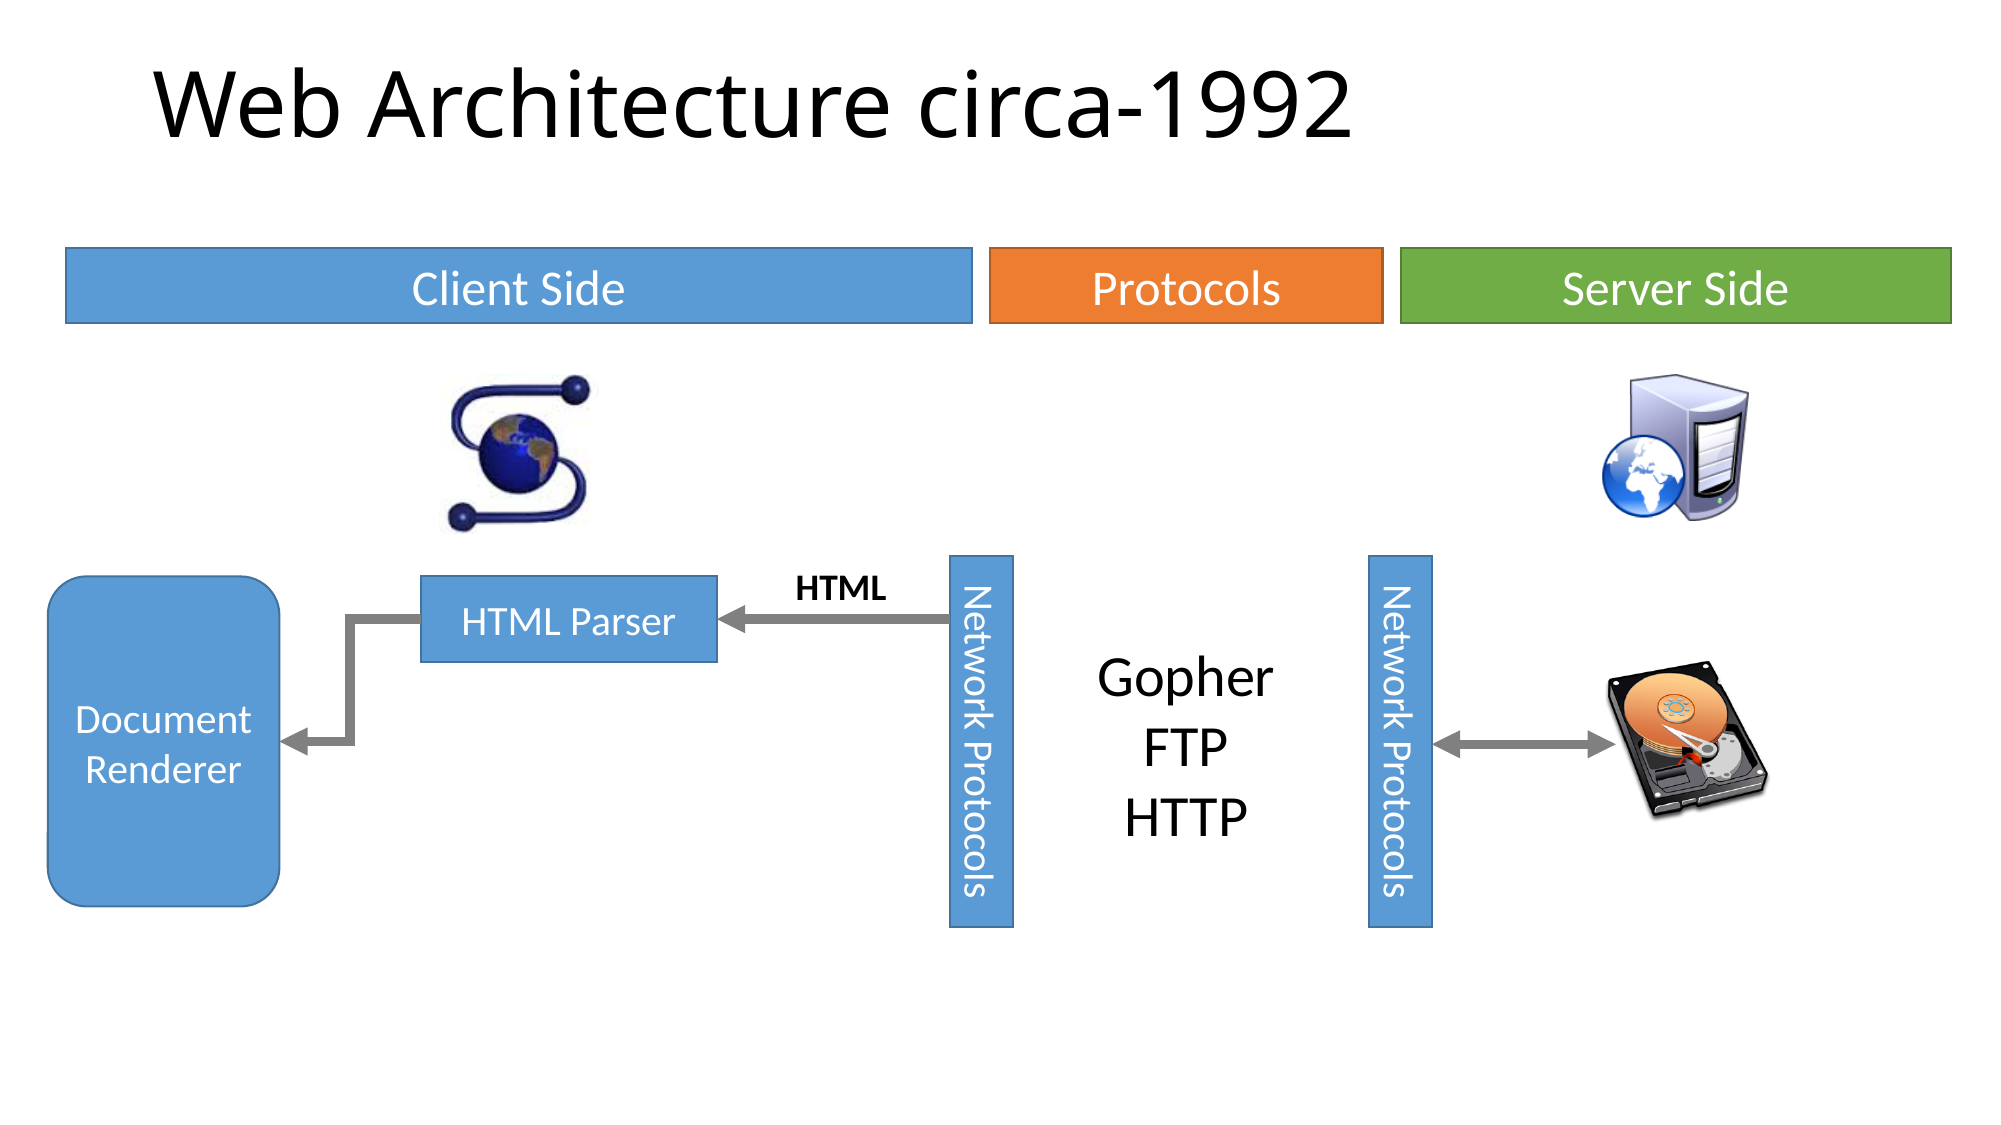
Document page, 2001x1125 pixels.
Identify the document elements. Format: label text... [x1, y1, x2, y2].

text_box Server Side [1400, 247, 1952, 324]
text_box Gopher FTP HTTP [1082, 630, 1291, 856]
picture [1601, 655, 1774, 828]
text_box HTML Parser [420, 575, 718, 663]
text_box Protocols [989, 247, 1384, 324]
picture [1601, 374, 1749, 521]
text_box Network Protocols [949, 555, 1014, 928]
text_box Client Side [65, 247, 973, 324]
text_box HTML [780, 555, 902, 616]
text_box Network Protocols [1368, 555, 1433, 928]
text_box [279, 619, 421, 742]
title Web Architecture circa-1992 [137, 0, 1863, 217]
text_box Document Renderer [46, 575, 281, 908]
picture [439, 374, 599, 534]
